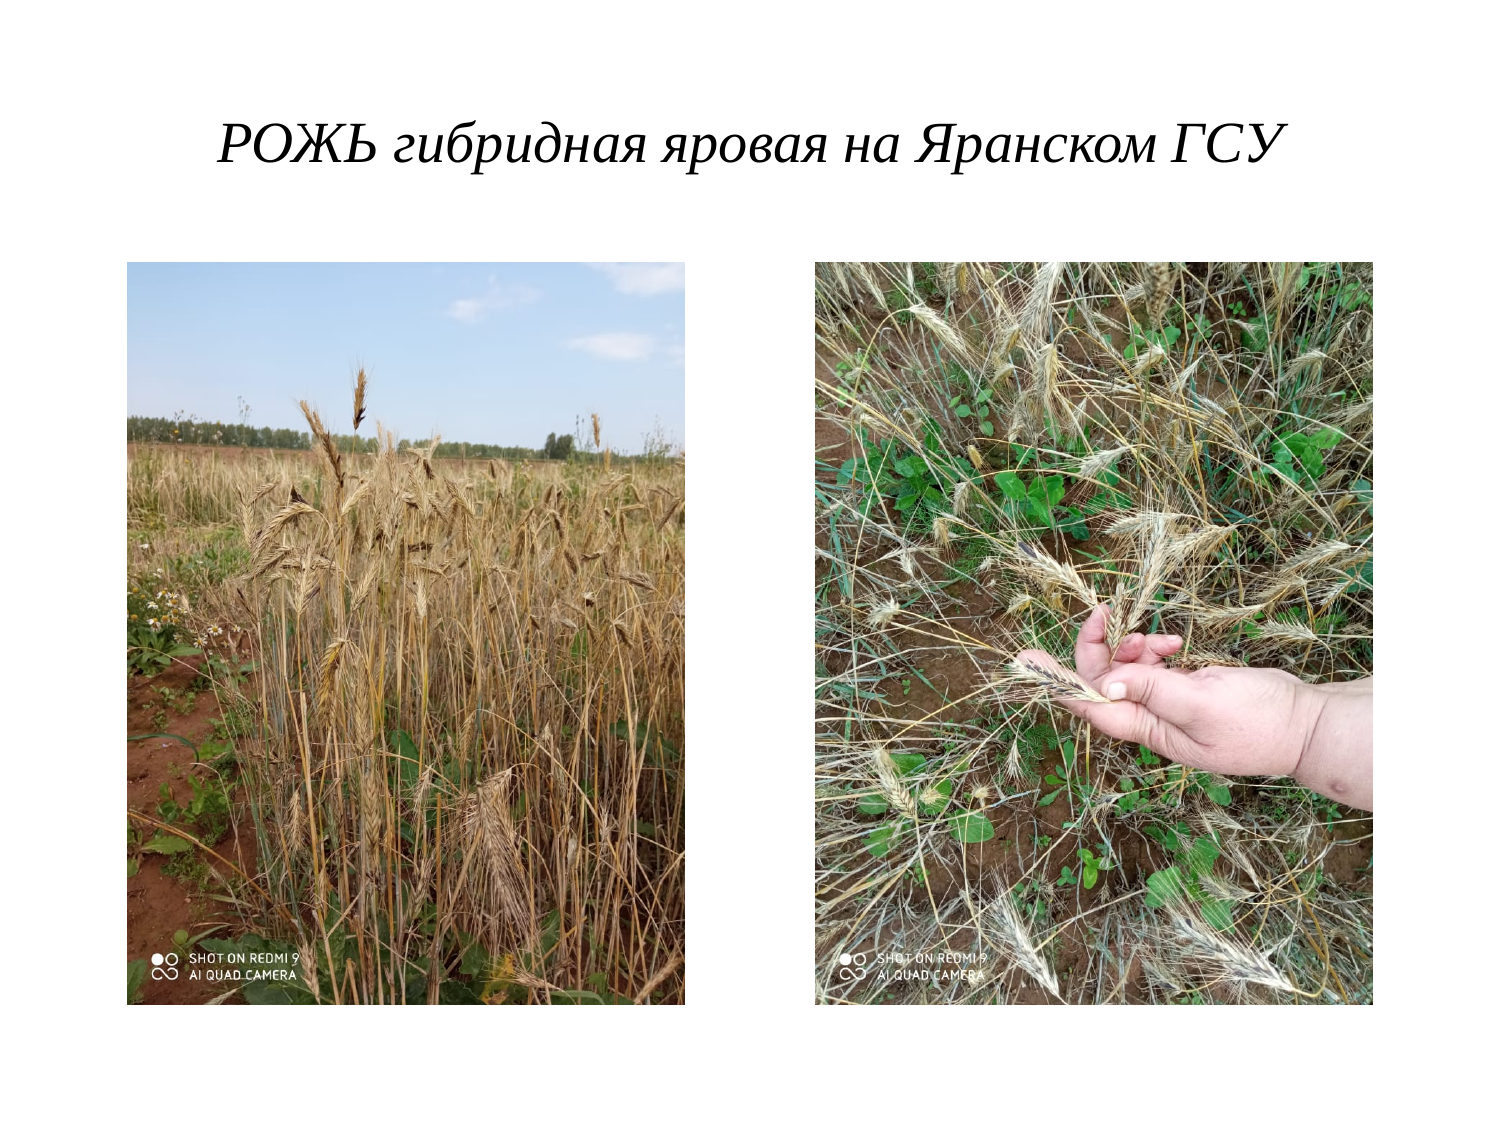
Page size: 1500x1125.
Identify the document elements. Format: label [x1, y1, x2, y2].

list [815, 262, 1373, 1006]
list [127, 262, 685, 1006]
title [75, 45, 1425, 233]
